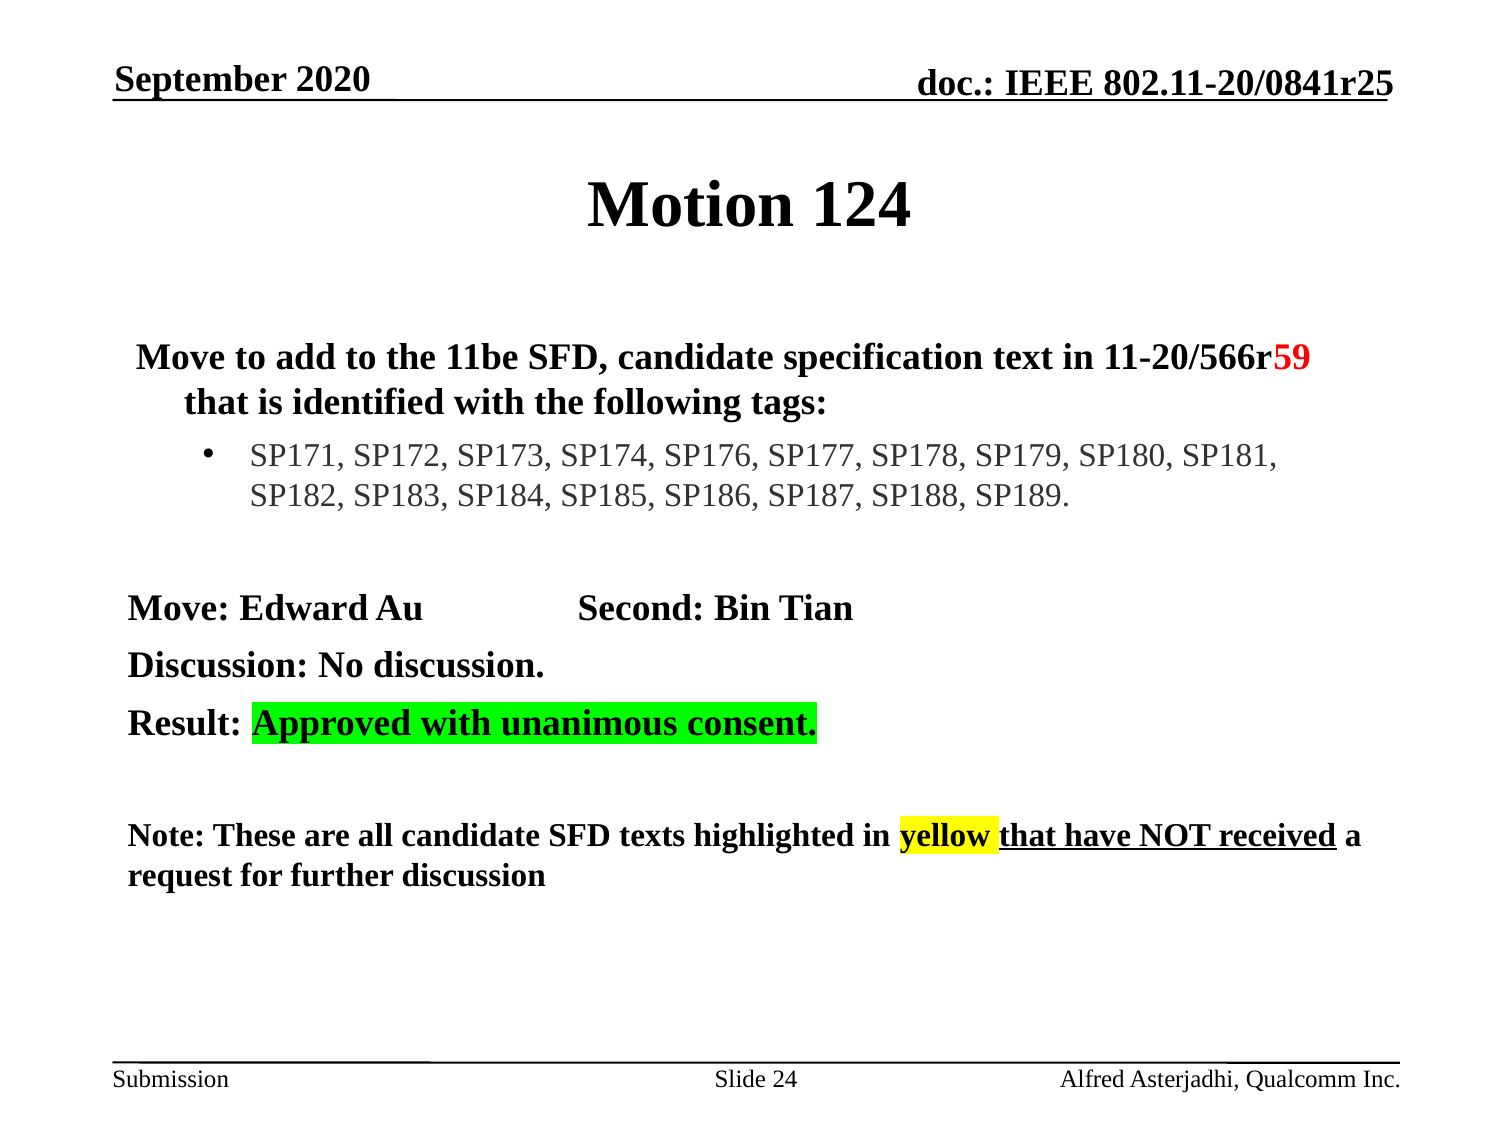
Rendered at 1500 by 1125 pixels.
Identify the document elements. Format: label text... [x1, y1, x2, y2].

list Move to add to the 11be SFD, candidate specification text in 11-20/566r59 that is identified with the following tags: SP171, SP172, SP173, SP174, SP176, SP177, SP178, SP179, SP180, SP181, SP182, SP183, SP184, SP185, SP186, SP187, SP188, SP189. Move: Edward Au Second: Bin Tian Discussion: No discussion. Result: Approved with unanimous consent. Note: These are all candidate SFD texts highlighted in yellow that have NOT received a request for further discussion [112, 324, 1388, 1063]
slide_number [114, 54, 423, 100]
footer Alfred Asterjadhi, Qualcomm Inc. [878, 1061, 1402, 1093]
slide_number Slide 24 [712, 1061, 800, 1123]
title Motion 124 [112, 112, 1388, 288]
